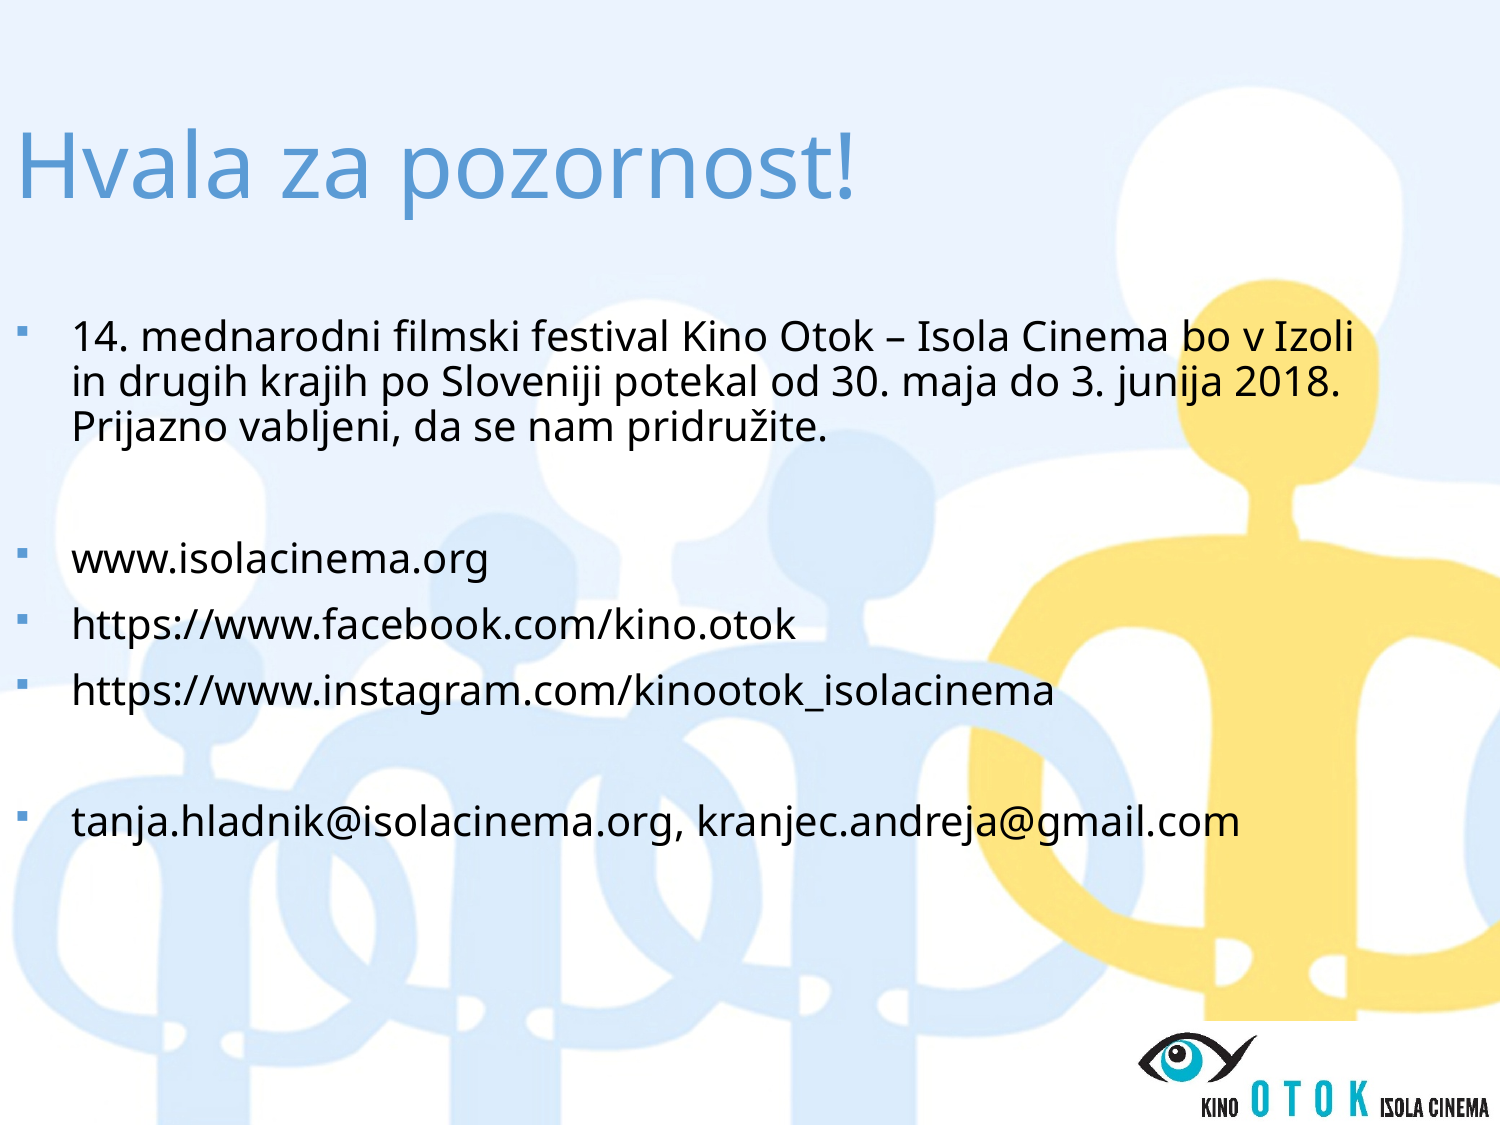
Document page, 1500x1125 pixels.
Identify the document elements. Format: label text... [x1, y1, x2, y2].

list 14. mednarodni filmski festival Kino Otok – Isola Cinema bo v Izoli in drugih krajih po Sloveniji potekal od 30. maja do 3. junija 2018. Prijazno vabljeni, da se nam pridružite. www.isolacinema.org https://www.facebook.com/kino.otok https://www.instagram.com/kinootok_isolacinema tanja.hladnik@isolacinema.org, kranjec.andreja@gmail.com [0, 308, 1378, 1003]
title Hvala za pozornost! [0, 59, 1378, 278]
picture [0, 0, 1500, 1125]
